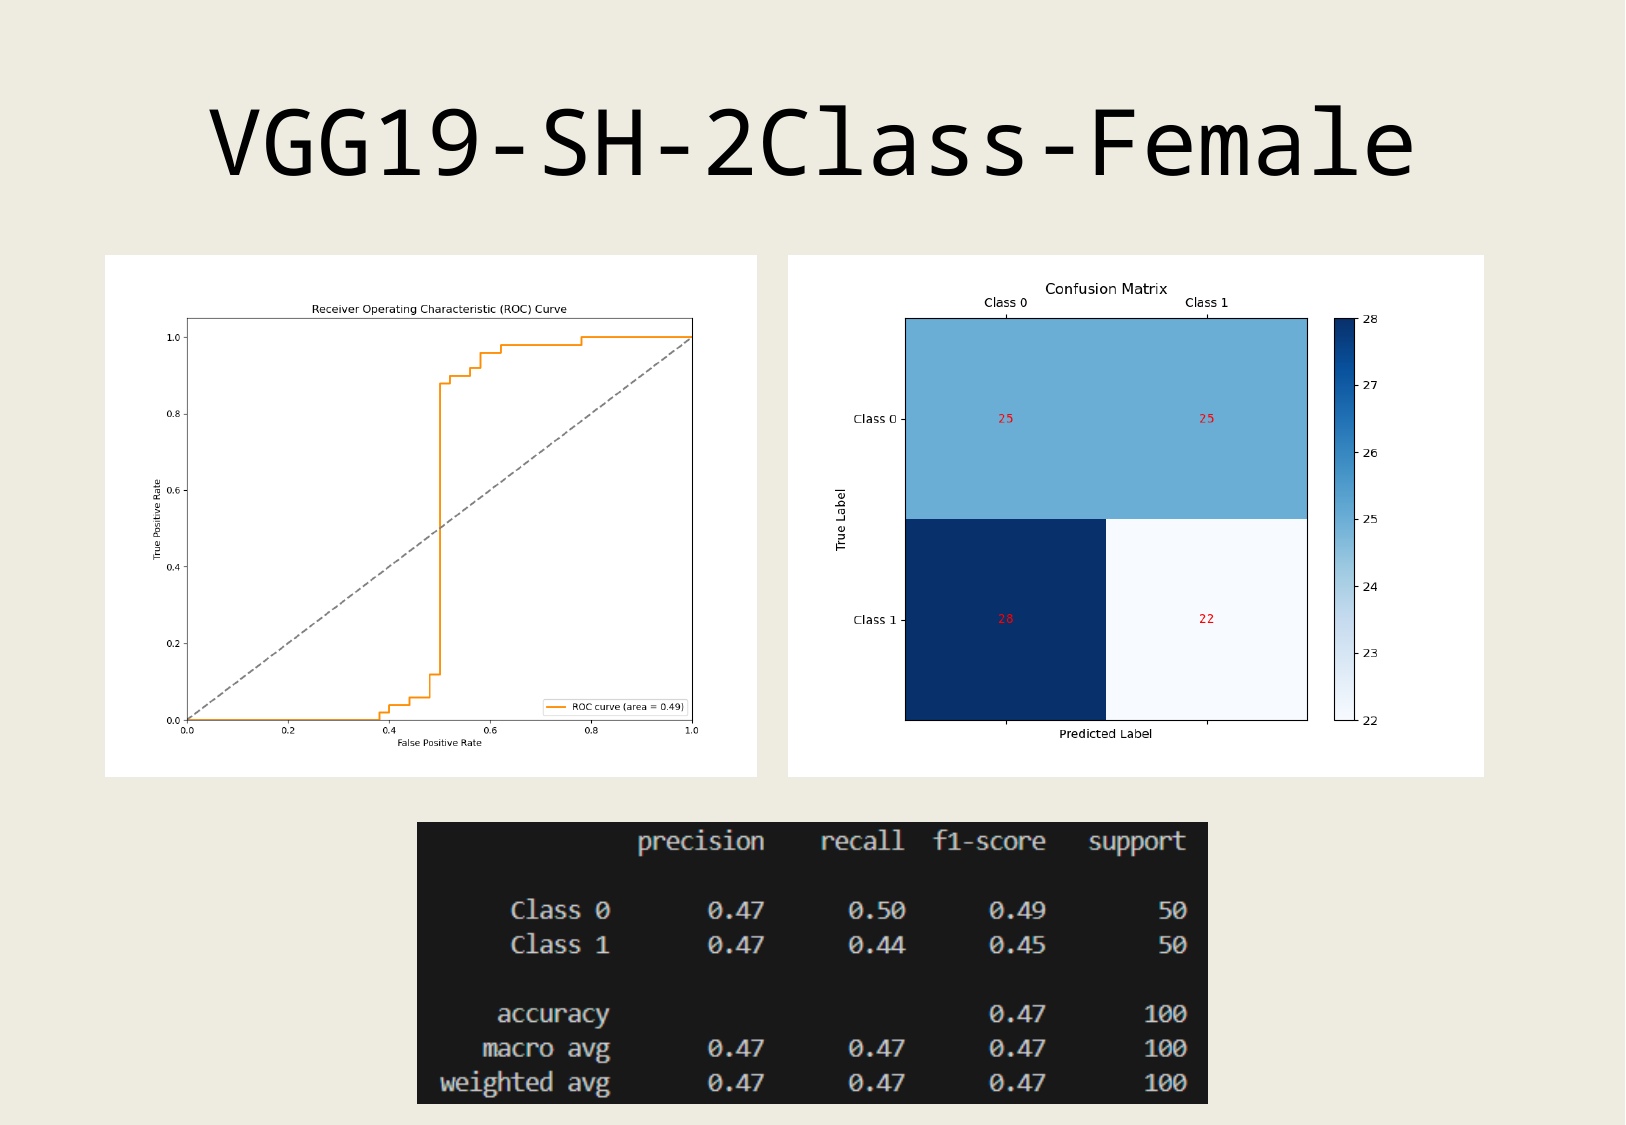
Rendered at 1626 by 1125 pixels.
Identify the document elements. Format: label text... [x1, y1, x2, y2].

picture [788, 255, 1484, 777]
picture [416, 822, 1209, 1104]
title VGG19-SH-2Class-Female [81, 45, 1544, 233]
picture [105, 255, 757, 777]
